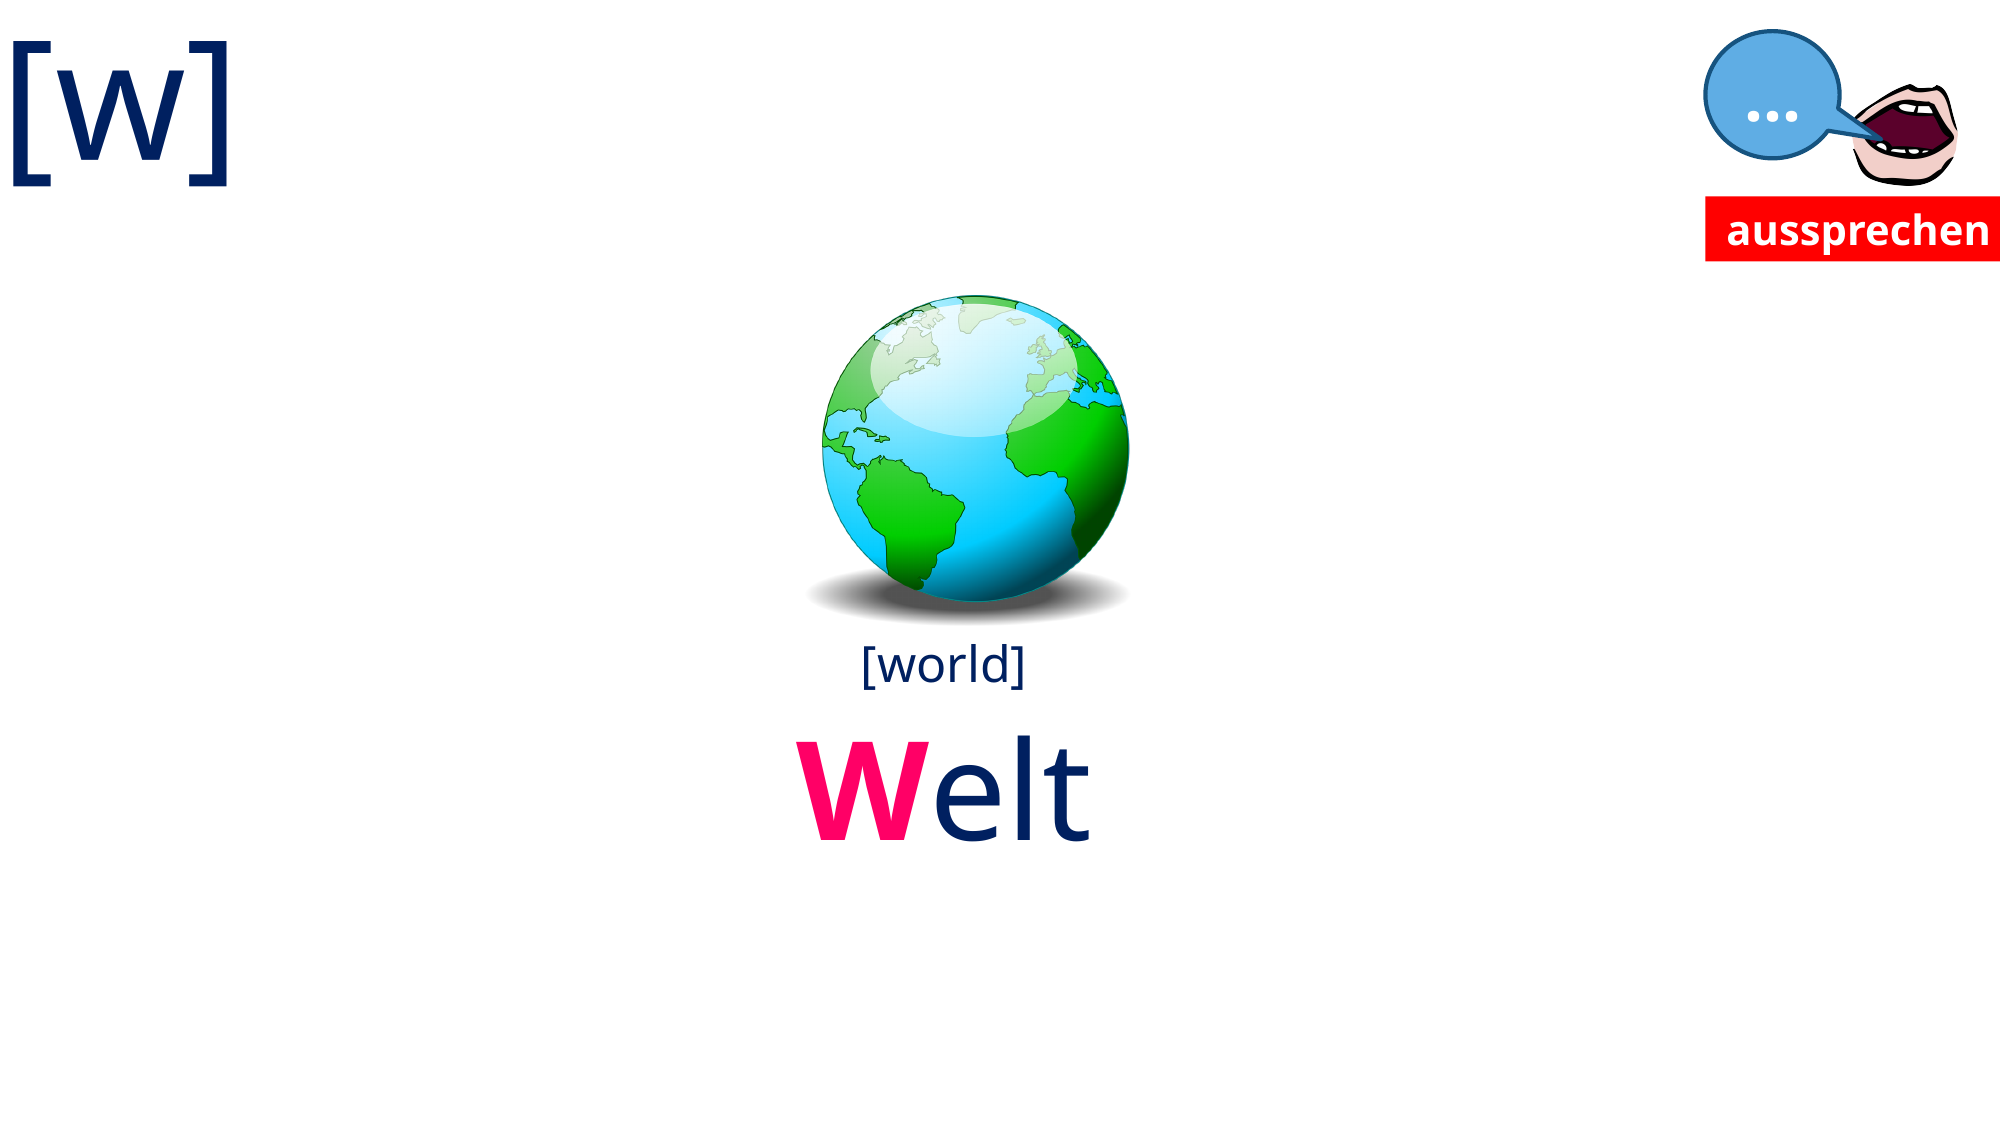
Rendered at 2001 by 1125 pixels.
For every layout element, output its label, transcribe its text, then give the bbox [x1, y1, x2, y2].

text_box [w] [0, 0, 620, 201]
text_box Welt [754, 695, 1134, 861]
text_box [1705, 196, 1726, 262]
picture [805, 295, 1132, 626]
text_box [world] [781, 625, 1107, 701]
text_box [1705, 30, 1958, 186]
title aussprechen [1726, 191, 2000, 273]
